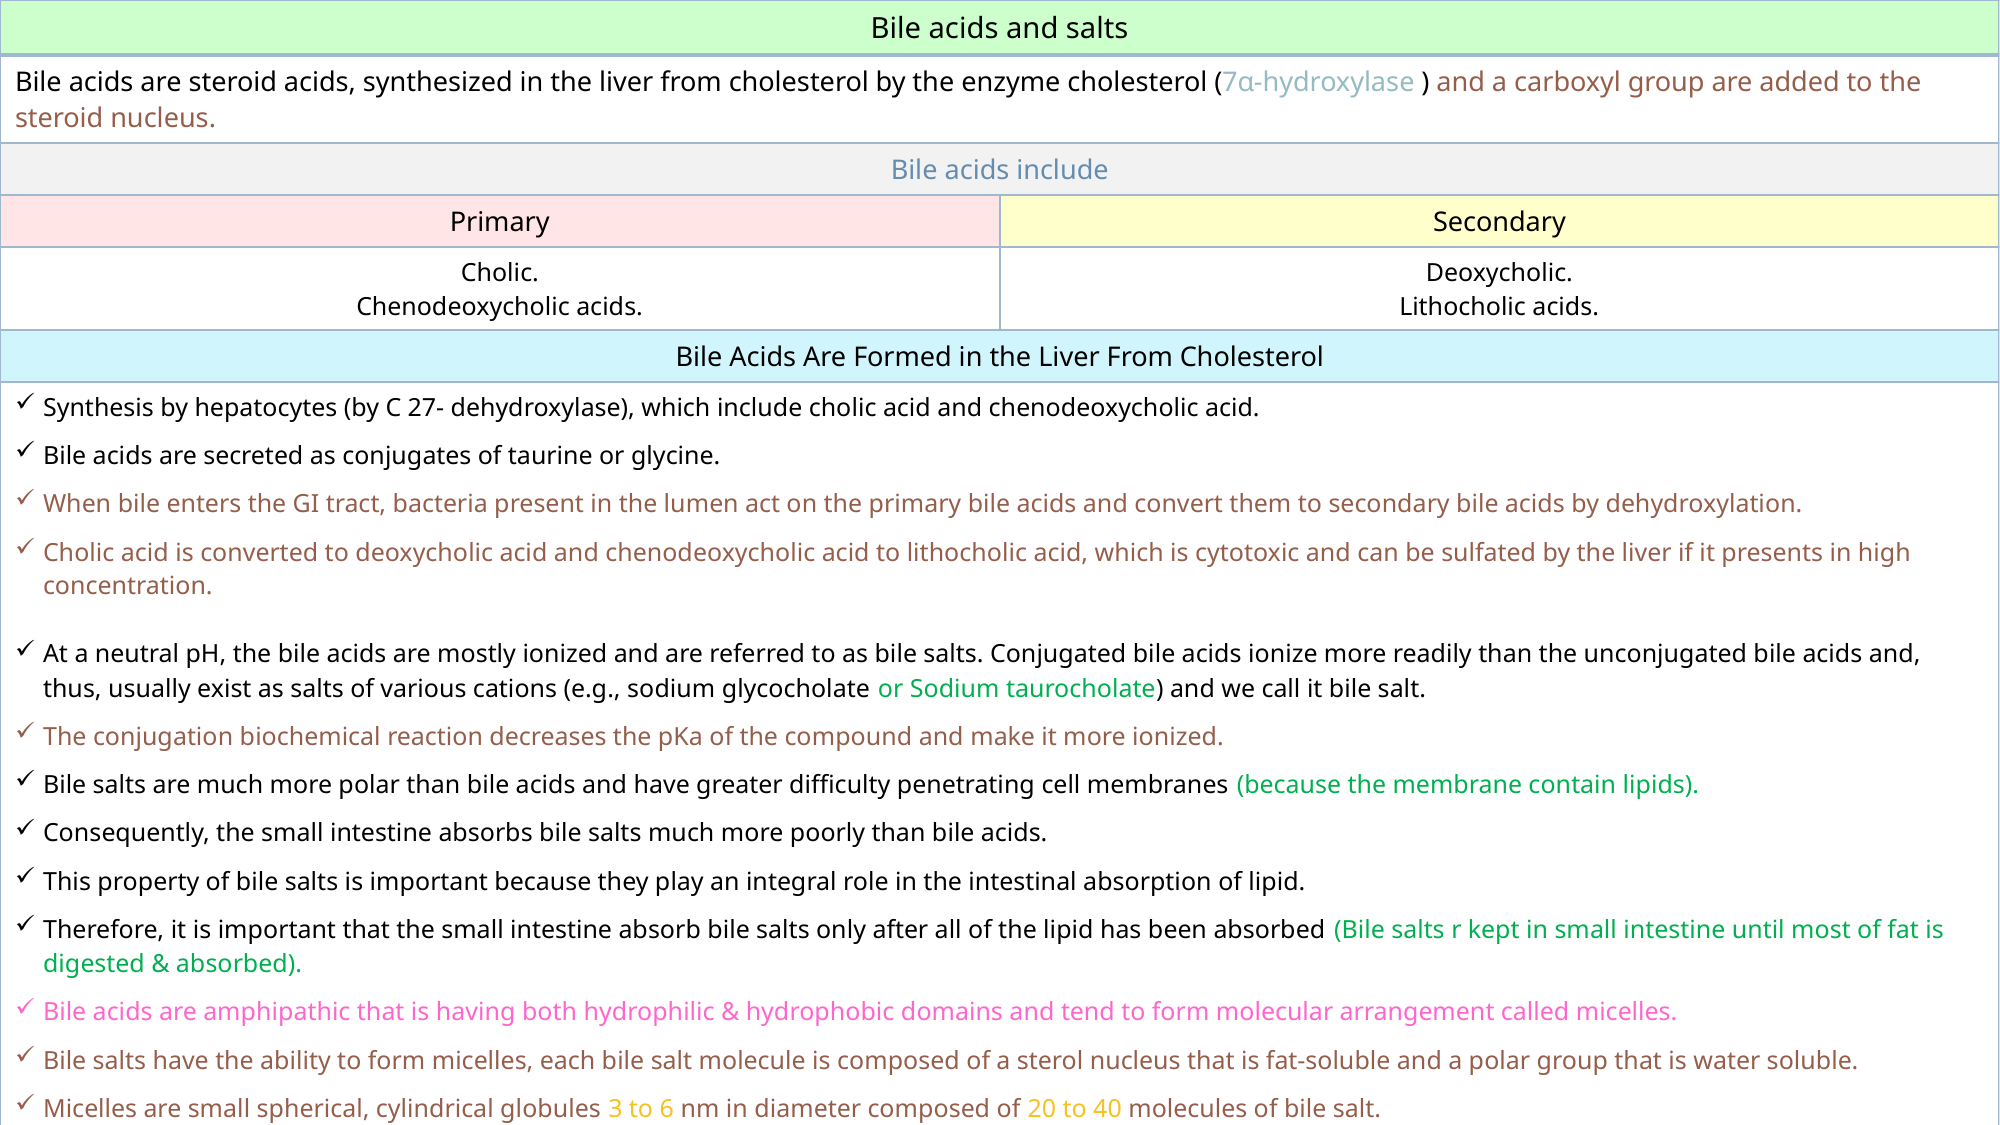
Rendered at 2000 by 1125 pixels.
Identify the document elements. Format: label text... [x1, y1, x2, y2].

table_cell Synthesis by hepatocytes (by C 27- dehydroxylase), which include cholic acid and chenodeoxycholic acid. Bile acids are secreted as conjugates of taurine or glycine. When bile enters the GI tract, bacteria present in the lumen act on the primary bile acids and convert them to secondary bile acids by dehydroxylation. Cholic acid is converted to deoxycholic acid and chenodeoxycholic acid to lithocholic acid, which is cytotoxic and can be sulfated by the liver if it presents in high concentration. At a neutral pH, the bile acids are mostly ionized and are referred to as bile salts. Conjugated bile acids ionize more readily than the unconjugated bile acids and, thus, usually exist as salts of various cations (e.g., sodium glycocholate or Sodium taurocholate) and we call it bile salt. The conjugation biochemical reaction decreases the pKa of the compound and make it more ionized. Bile salts are much more polar than bile acids and have greater difficulty penetrating cell membranes (because the membrane contain lipids). Consequently, the small intestine absorbs bile salts much more poorly than bile acids. This property of bile salts is important because they play an integral role in the intestinal absorption of lipid. Therefore, it is important that the small intestine absorb bile salts only after all of the lipid has been absorbed (Bile salts r kept in small intestine until most of fat is digested & absorbed). Bile acids are amphipathic that is having both hydrophilic & hydrophobic domains and tend to form molecular arrangement called micelles. Bile salts have the ability to form micelles, each bile salt molecule is composed of a sterol nucleus that is fat-soluble and a polar group that is water soluble. Micelles are small spherical, cylindrical globules 3 to 6 nm in diameter composed of 20 to 40 molecules of bile salt. The polar groups are (-) charged, they allow the entire micelle globule to dissolve in the water of the digestive fluids and to remain in stable solution. The micelles act as a transport medium to carry the monoglycerides and free fatty acids to the brush borders of the intestinal epithelial cells. In bile acid micelle, the hydrophobic side of bile acid faces inside & away from water. The hydrophilic surface faces outward towards the water. Bile acid micelles form when the concentration. of bileacids exceed a certain limit (critical micelle concentration). Above this concentration, any additional bile acid will join the micelle. Normally bile acid concentration in bile is much greater than critical micelle concentration. [1, 383, 1998, 1125]
table_cell Deoxycholic. Lithocholic acids. [1001, 248, 1998, 329]
table_cell Cholic. Chenodeoxycholic acids. [1, 248, 999, 329]
table_header Bile acids and salts [1, 1, 1998, 53]
table_cell Primary [1, 196, 999, 246]
table_cell Bile acids include [1, 144, 1998, 194]
table_cell Secondary [1001, 196, 1998, 246]
table_cell Bile acids are steroid acids, synthesized in the liver from cholesterol by the enzyme cholesterol (7α-hydroxylase ) and a carboxyl group are added to the steroid nucleus. [1, 57, 1998, 142]
table_cell Bile Acids Are Formed in the Liver From Cholesterol [1, 331, 1998, 381]
